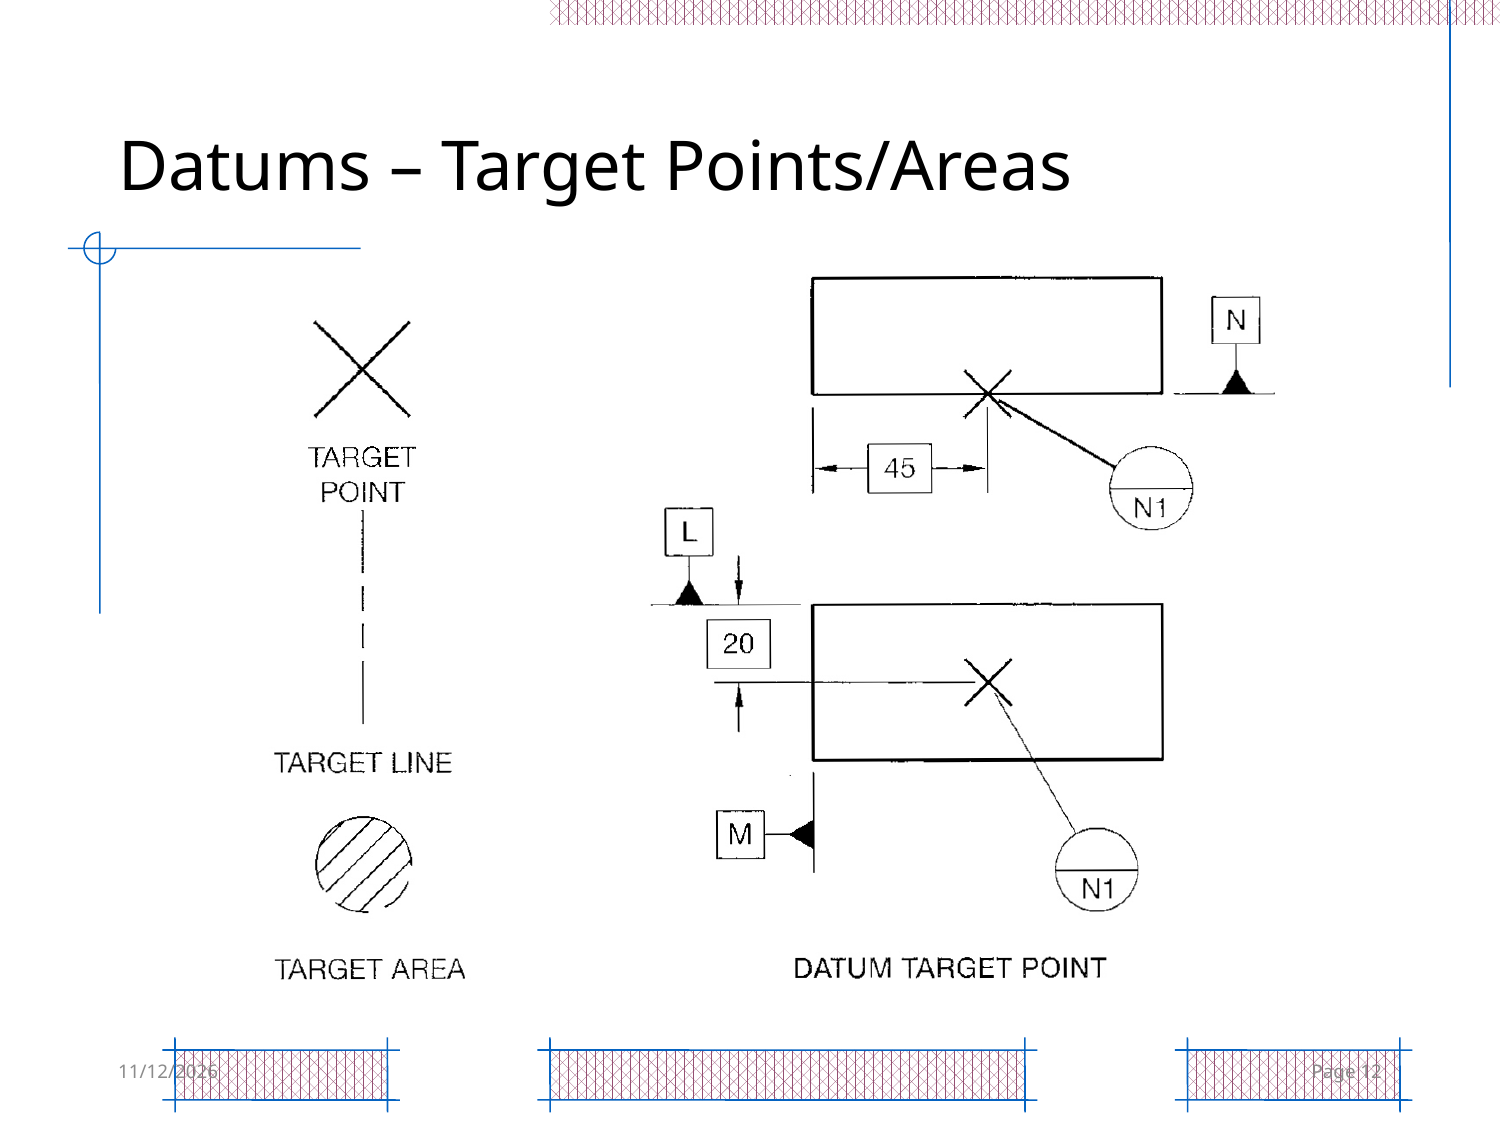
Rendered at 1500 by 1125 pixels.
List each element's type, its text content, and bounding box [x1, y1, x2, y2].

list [249, 274, 1284, 980]
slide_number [103, 1042, 441, 1103]
title Datums – Target Points/Areas [103, 59, 1397, 278]
slide_number Page 12 [1059, 1042, 1397, 1103]
